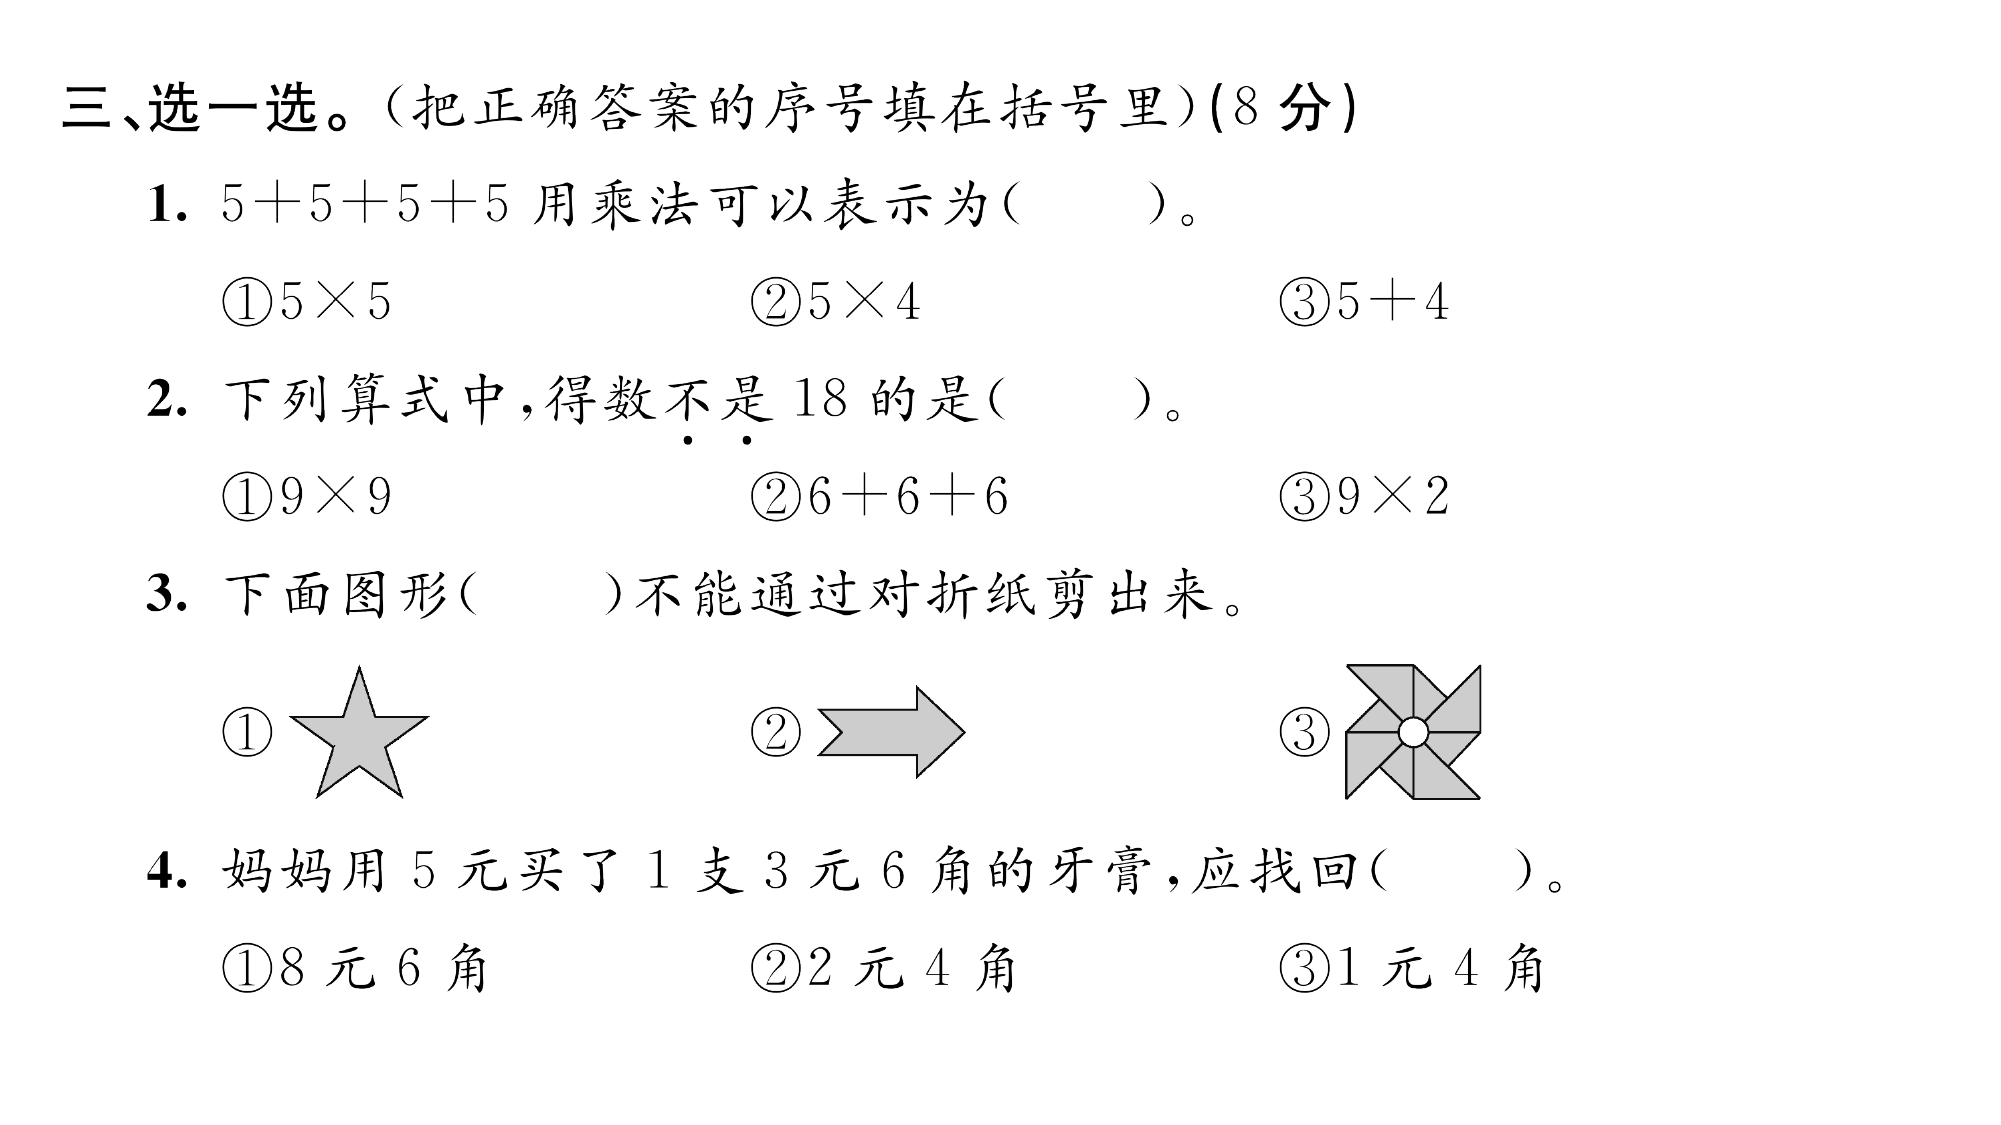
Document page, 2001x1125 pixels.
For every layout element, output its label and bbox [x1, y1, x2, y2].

picture [58, 58, 1798, 1004]
